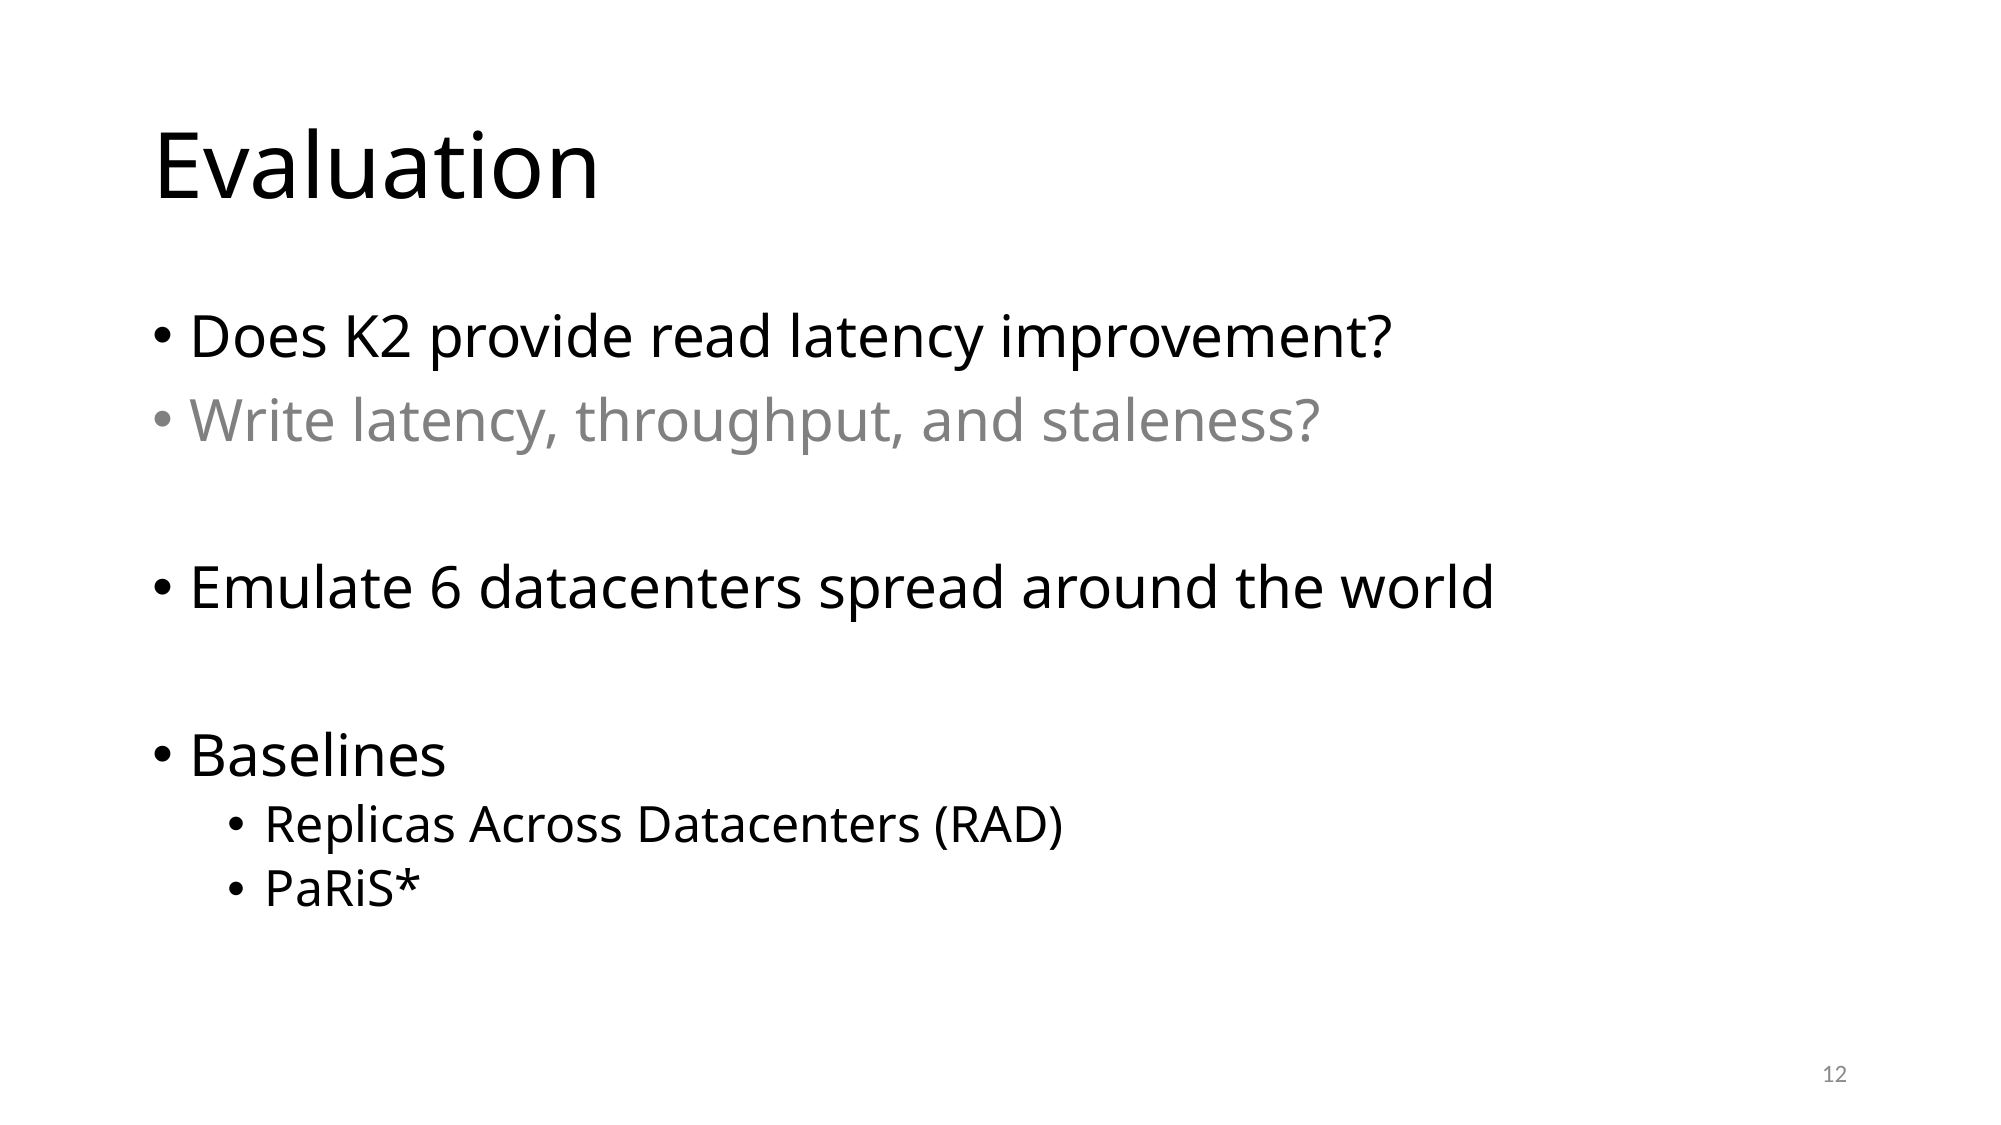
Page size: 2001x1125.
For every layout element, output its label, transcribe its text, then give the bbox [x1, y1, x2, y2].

slide_number 12 [1412, 1042, 1863, 1103]
title Evaluation [137, 59, 1863, 278]
list Does K2 provide read latency improvement? Write latency, throughput, and staleness? Emulate 6 datacenters spread around the world Baselines Replicas Across Datacenters (RAD) PaRiS* [137, 299, 1863, 1014]
